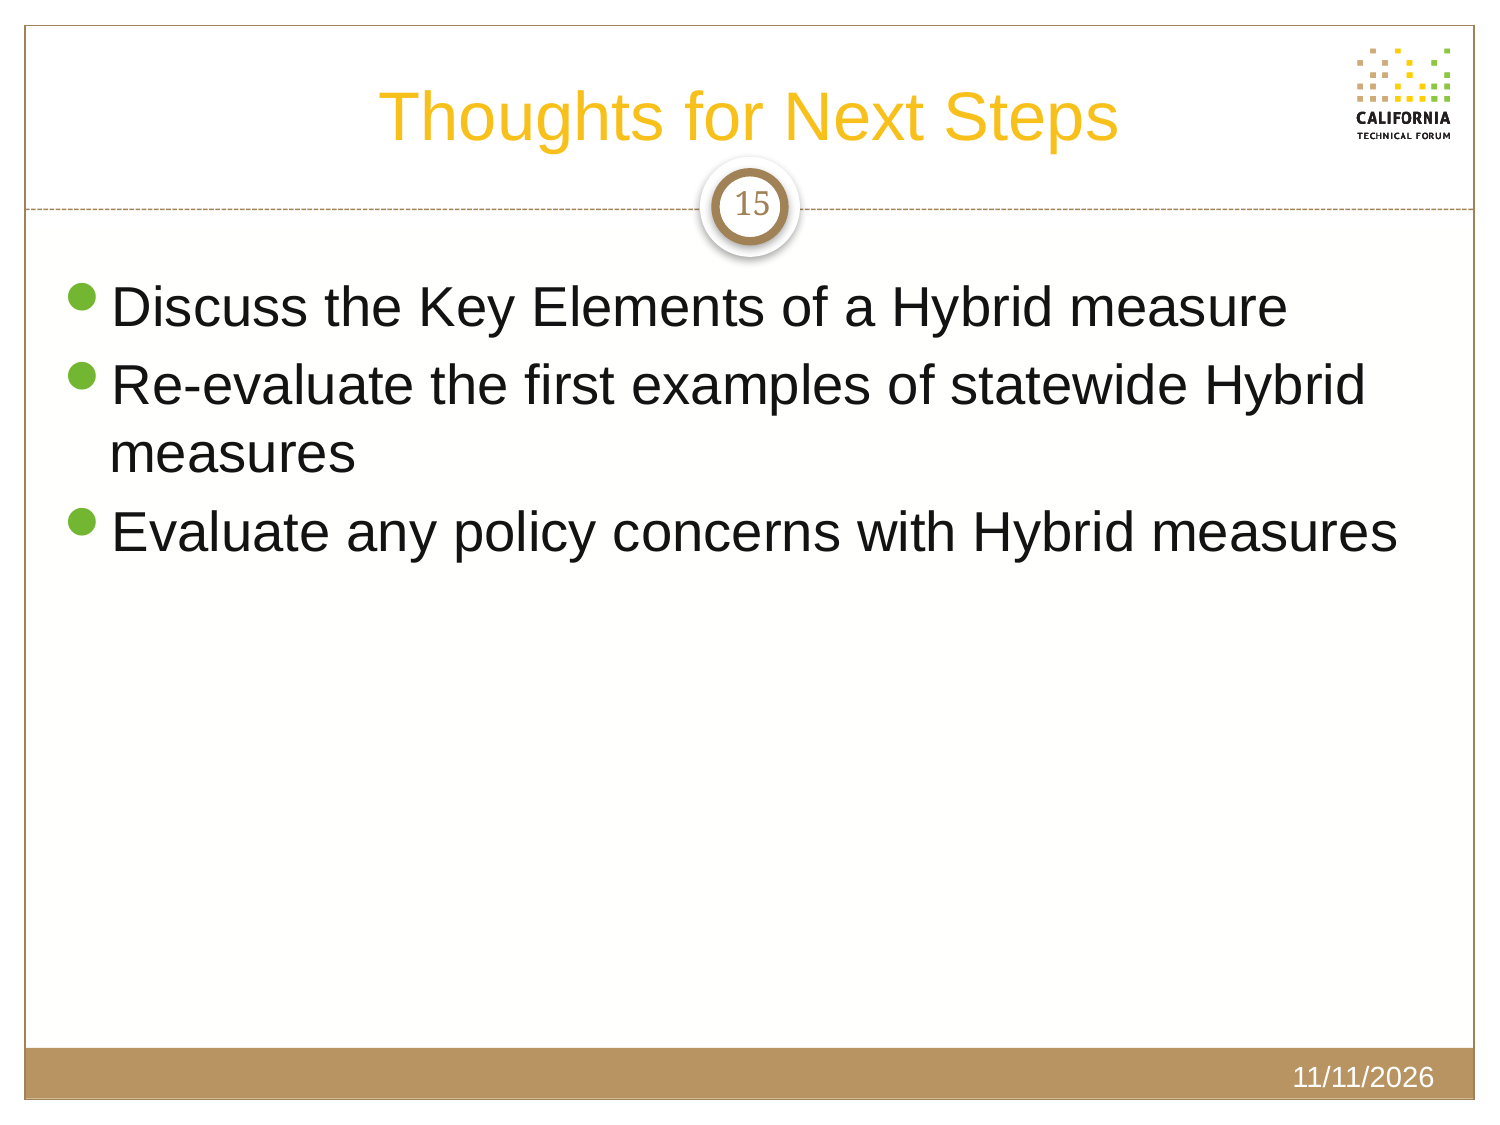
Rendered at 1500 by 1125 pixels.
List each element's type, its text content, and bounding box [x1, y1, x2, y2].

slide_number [950, 1050, 1450, 1111]
title Thoughts for Next Steps [49, 37, 1450, 162]
list Discuss the Key Elements of a Hybrid measure Re-evaluate the first examples of statewide Hybrid measures Evaluate any policy concerns with Hybrid measures [49, 262, 1445, 1001]
slide_number 15 [715, 168, 791, 241]
picture [1299, 24, 1500, 163]
